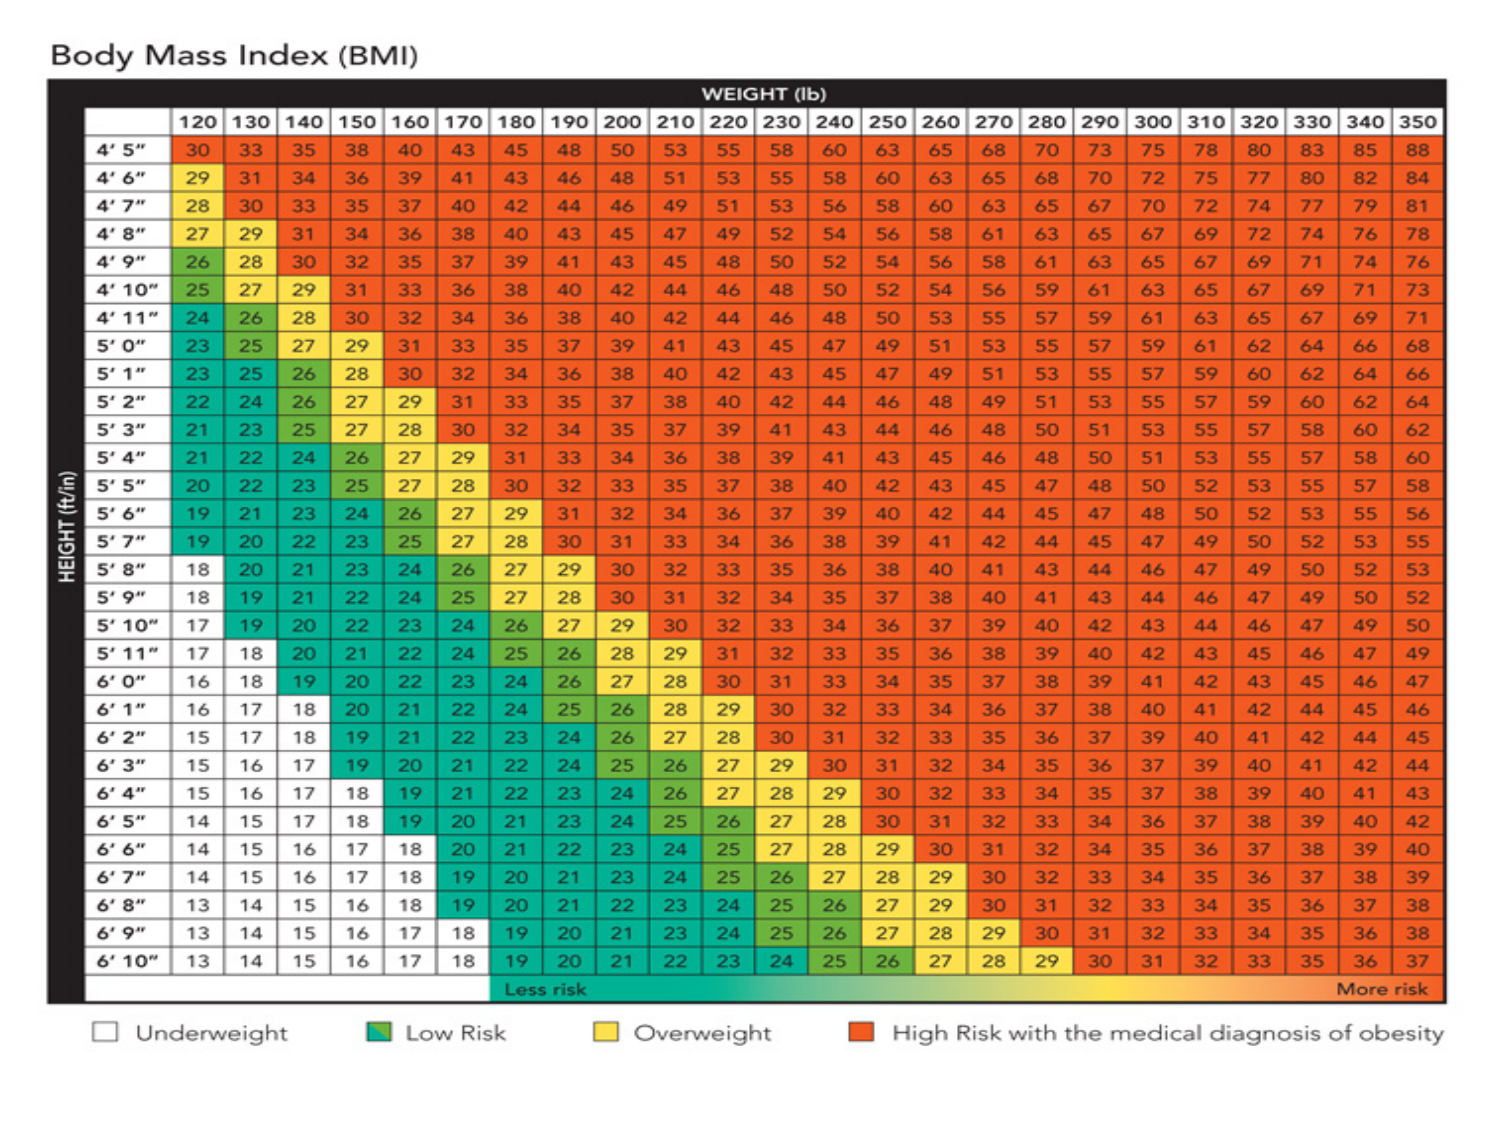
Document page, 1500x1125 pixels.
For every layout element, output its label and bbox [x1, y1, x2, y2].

list [37, 37, 1463, 1063]
